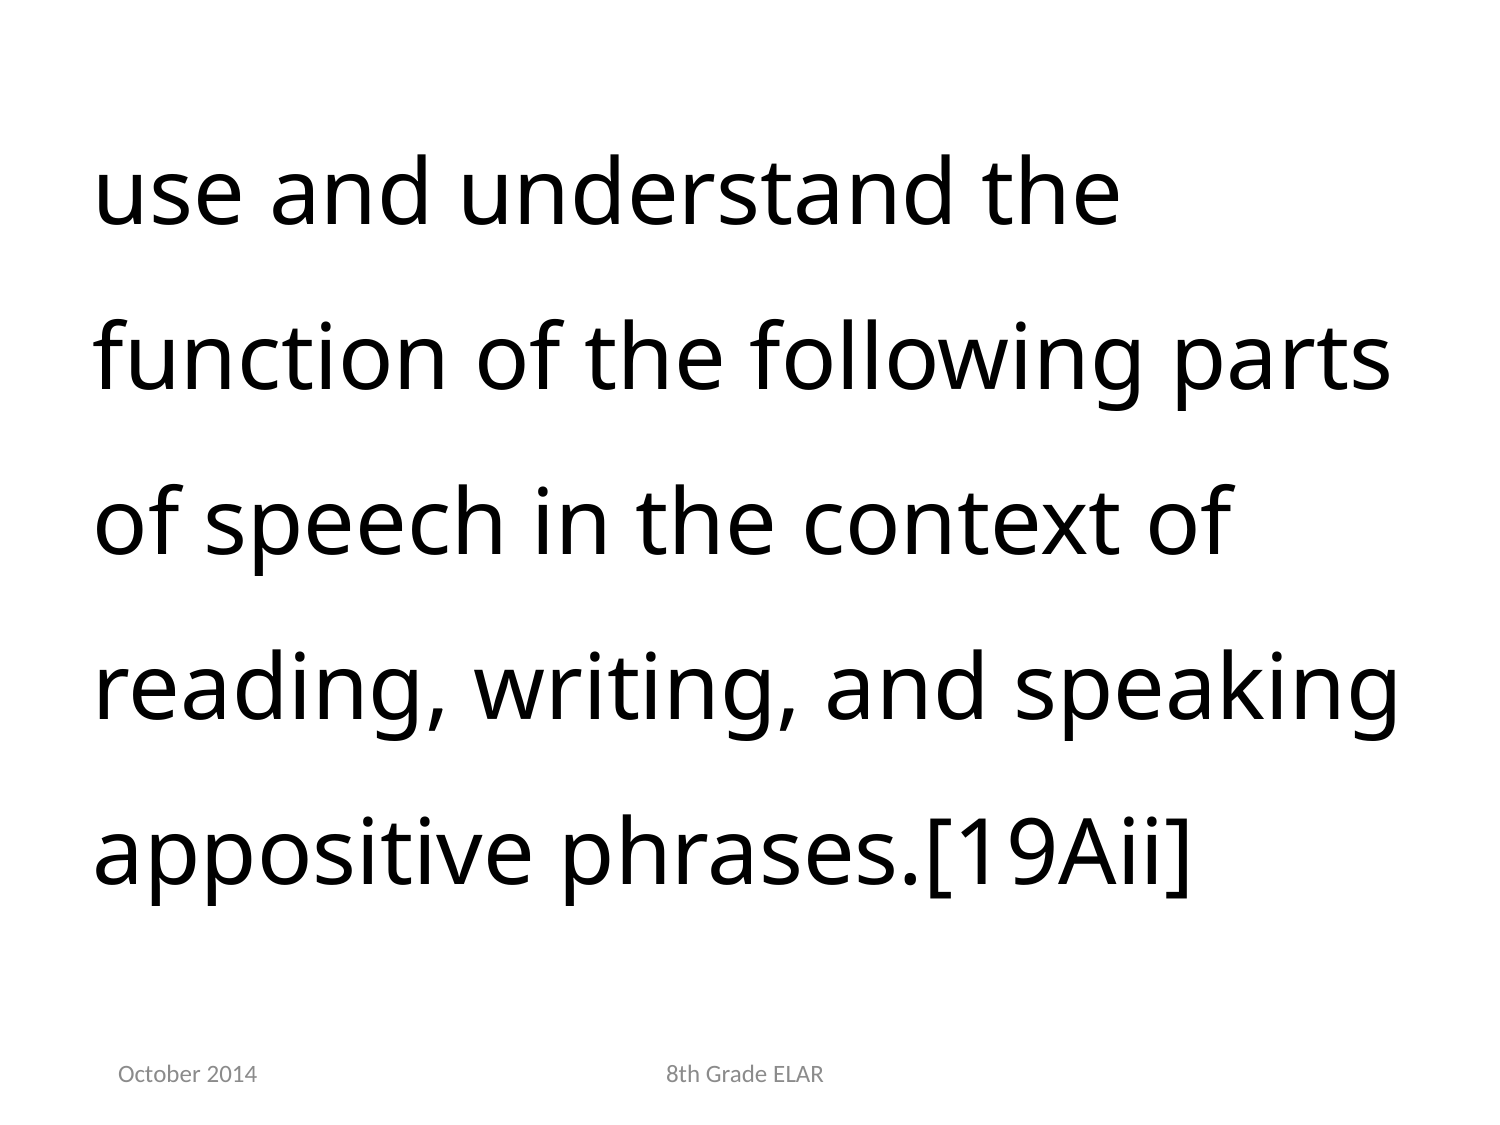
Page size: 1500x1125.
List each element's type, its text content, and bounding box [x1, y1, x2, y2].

subtitle use and understand the function of the following parts of speech in the context of reading, writing, and speaking appositive phrases.[19Aii] [78, 70, 1429, 1014]
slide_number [103, 1042, 441, 1103]
footer 8th Grade ELAR [492, 1042, 999, 1103]
